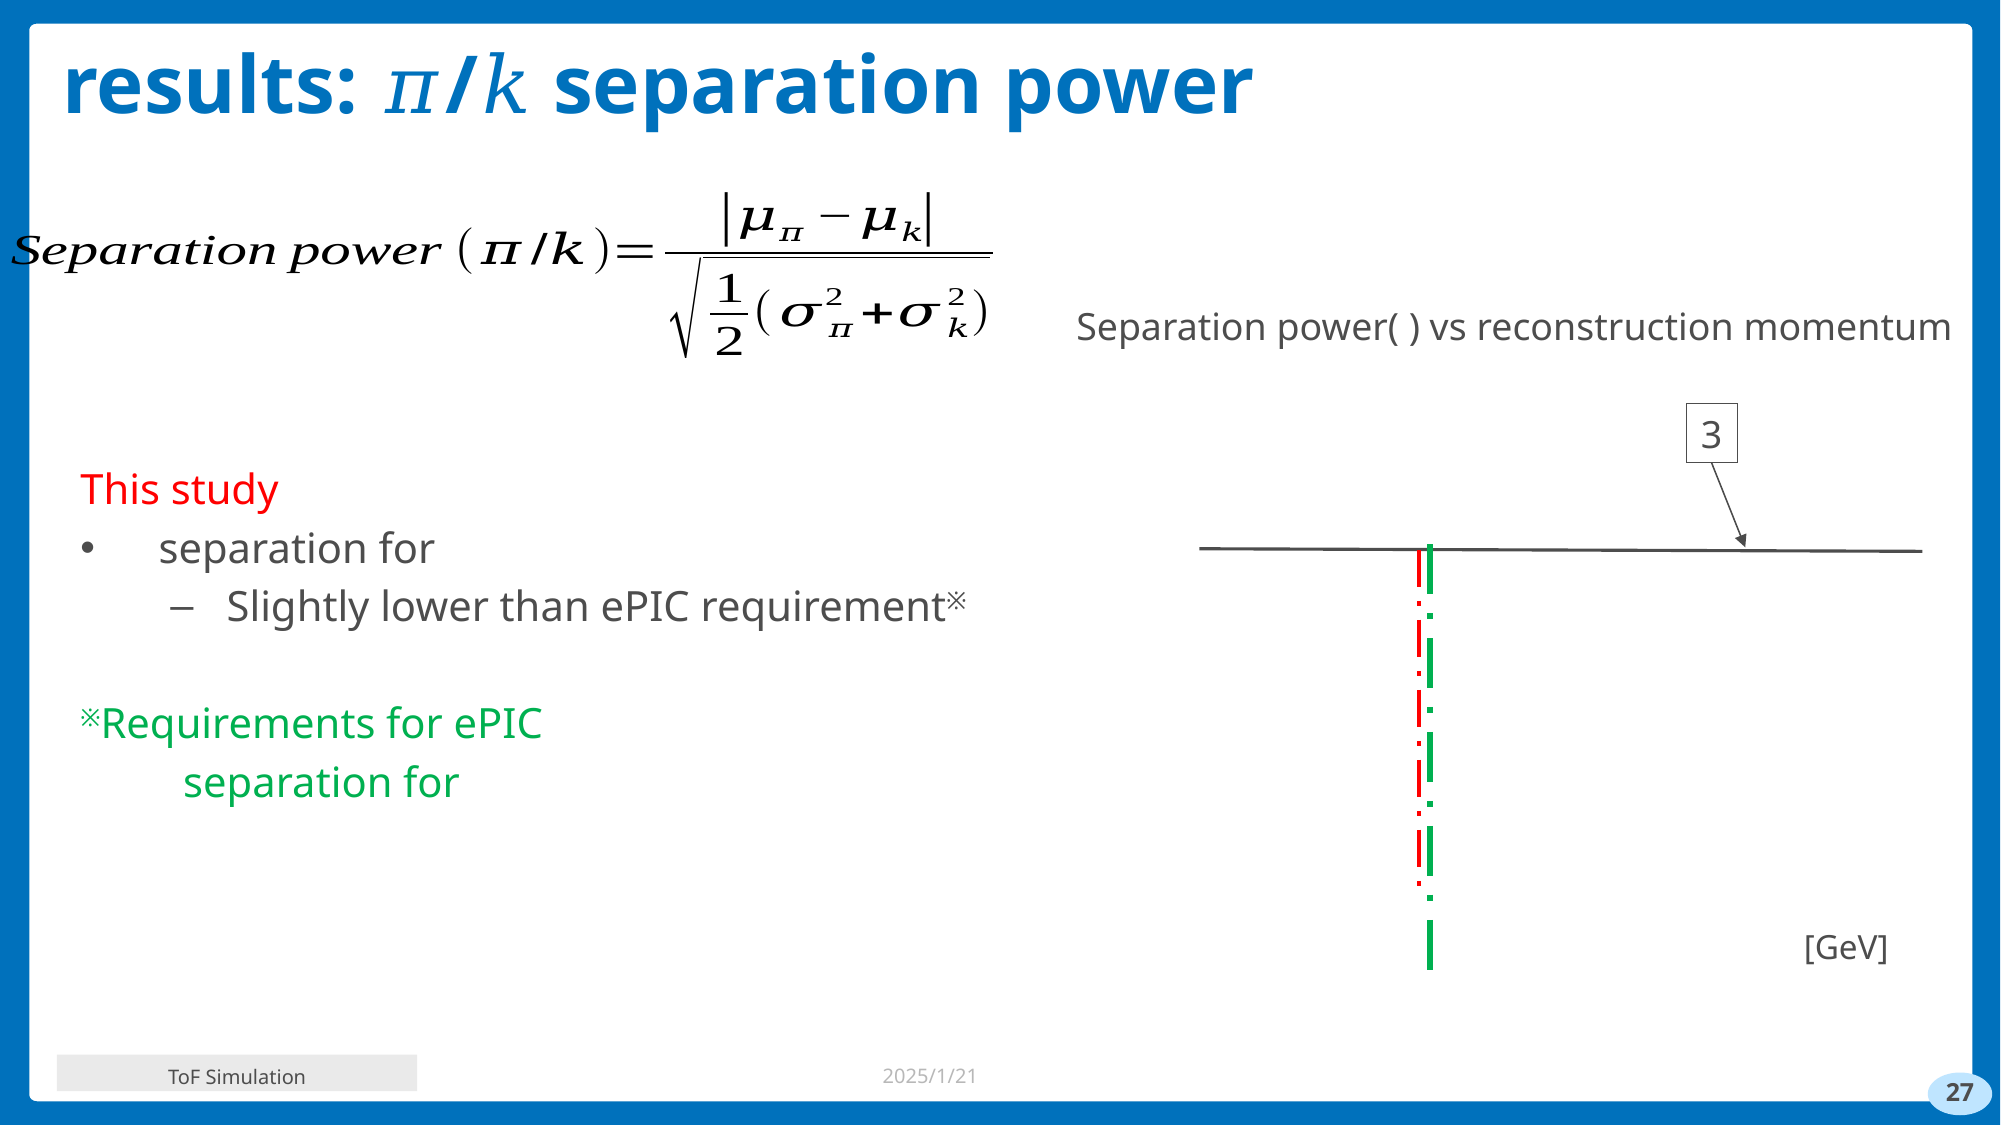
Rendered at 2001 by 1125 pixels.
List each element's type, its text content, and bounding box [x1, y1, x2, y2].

title results: 𝜋/𝑘 separation power [62, 30, 1931, 132]
picture [1201, 216, 1854, 548]
footer ToF Simulation [56, 1054, 418, 1092]
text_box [1432, 548, 1707, 552]
slide_number 27 [1927, 1072, 1993, 1116]
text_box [1749, 548, 1923, 552]
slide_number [867, 1056, 1136, 1094]
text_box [1711, 463, 1746, 548]
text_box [1199, 548, 1426, 552]
picture [1201, 552, 1854, 1053]
